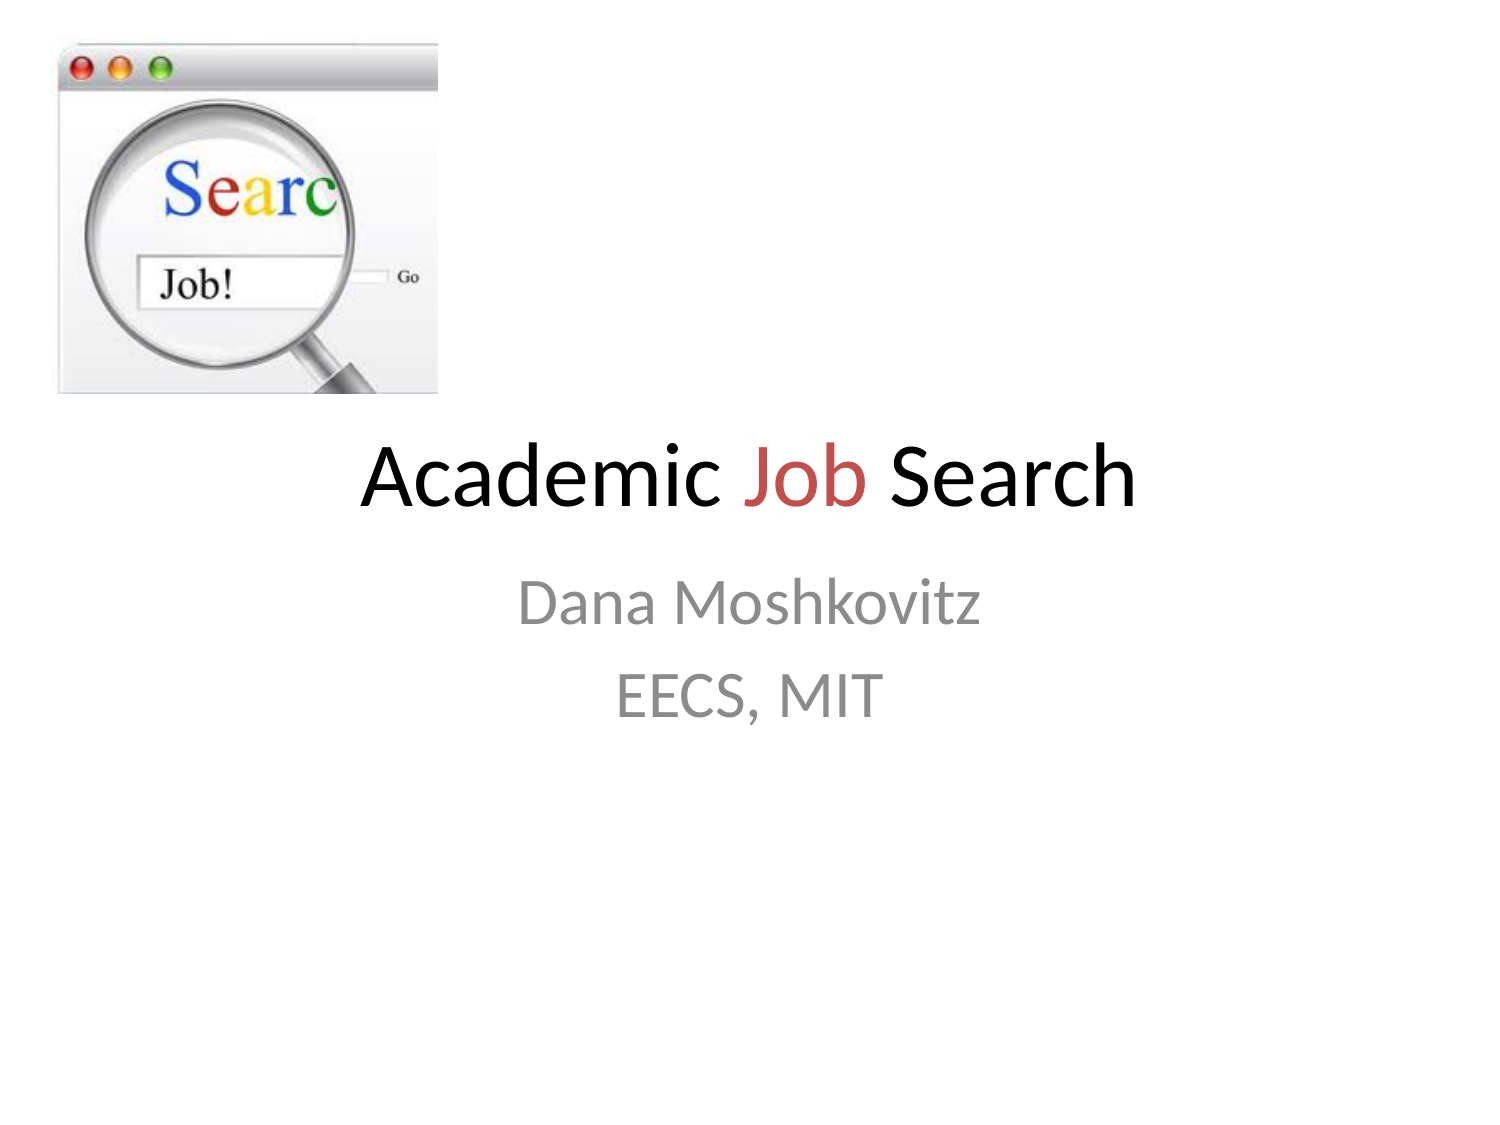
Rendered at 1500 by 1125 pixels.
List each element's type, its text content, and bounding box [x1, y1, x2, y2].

subtitle Dana Moshkovitz EECS, MIT [225, 549, 1275, 838]
picture [49, 37, 438, 394]
title Academic Job Search [112, 349, 1388, 591]
